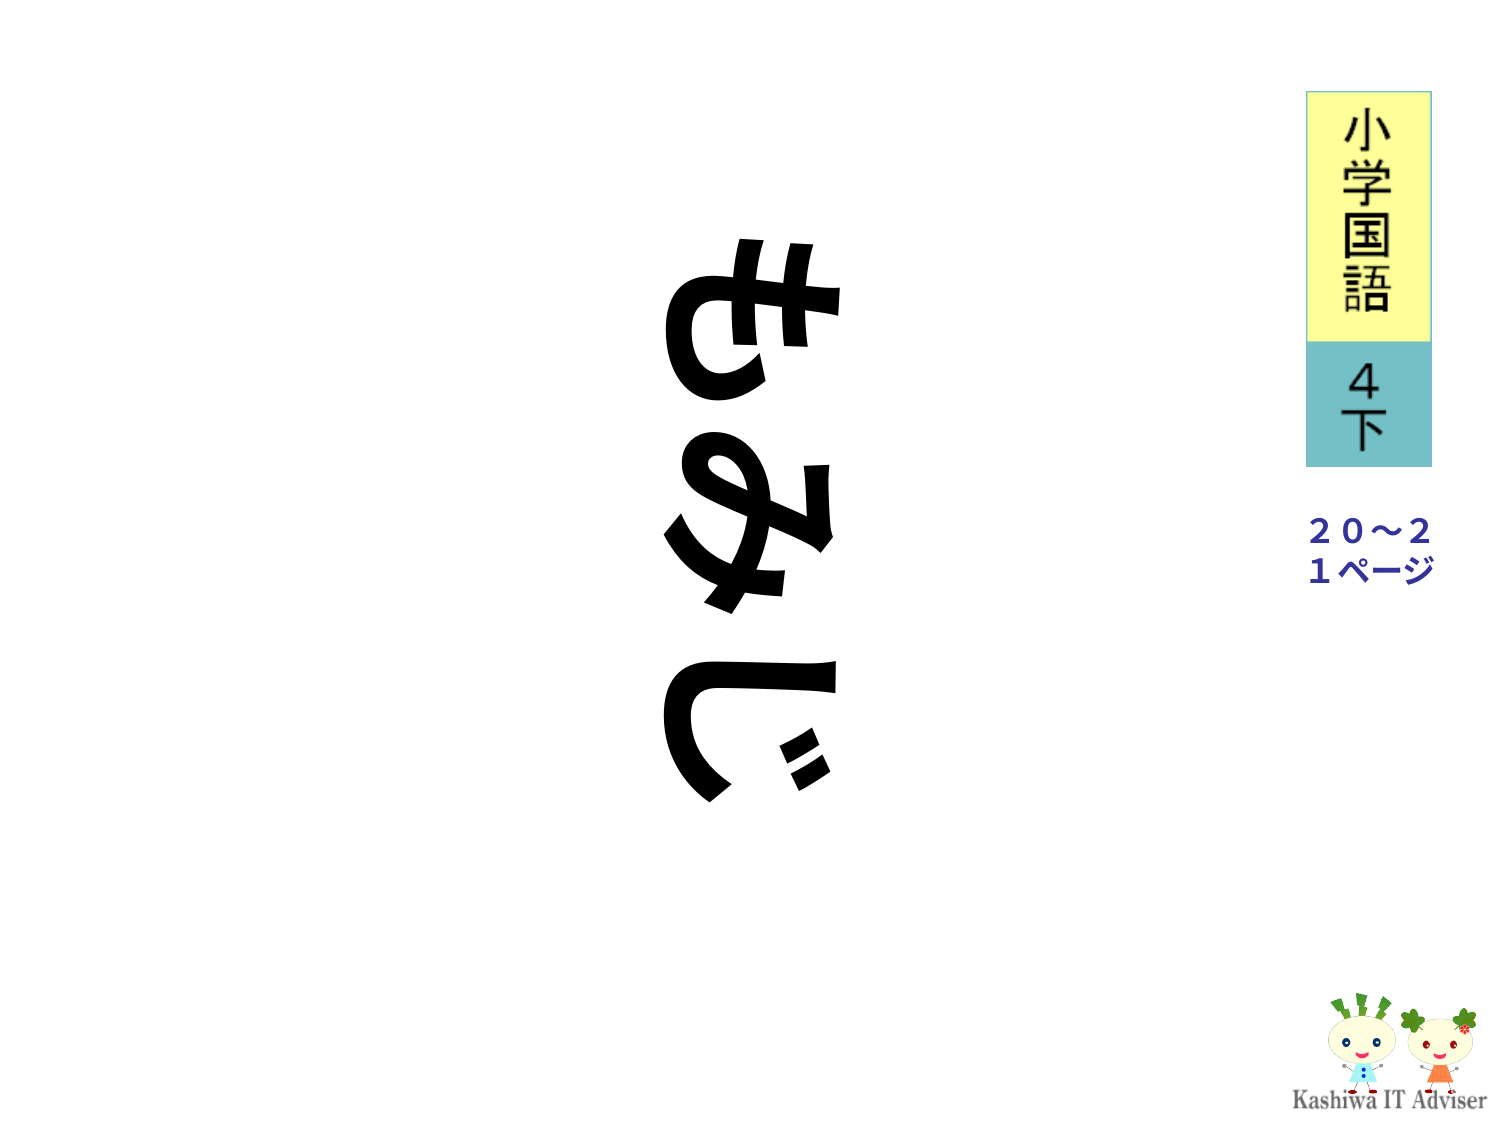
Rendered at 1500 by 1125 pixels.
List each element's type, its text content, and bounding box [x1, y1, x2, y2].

picture [1292, 992, 1488, 1110]
text_box ２０～２１ページ [1281, 503, 1459, 598]
text_box もみじ [613, 208, 887, 870]
picture [1306, 91, 1432, 468]
